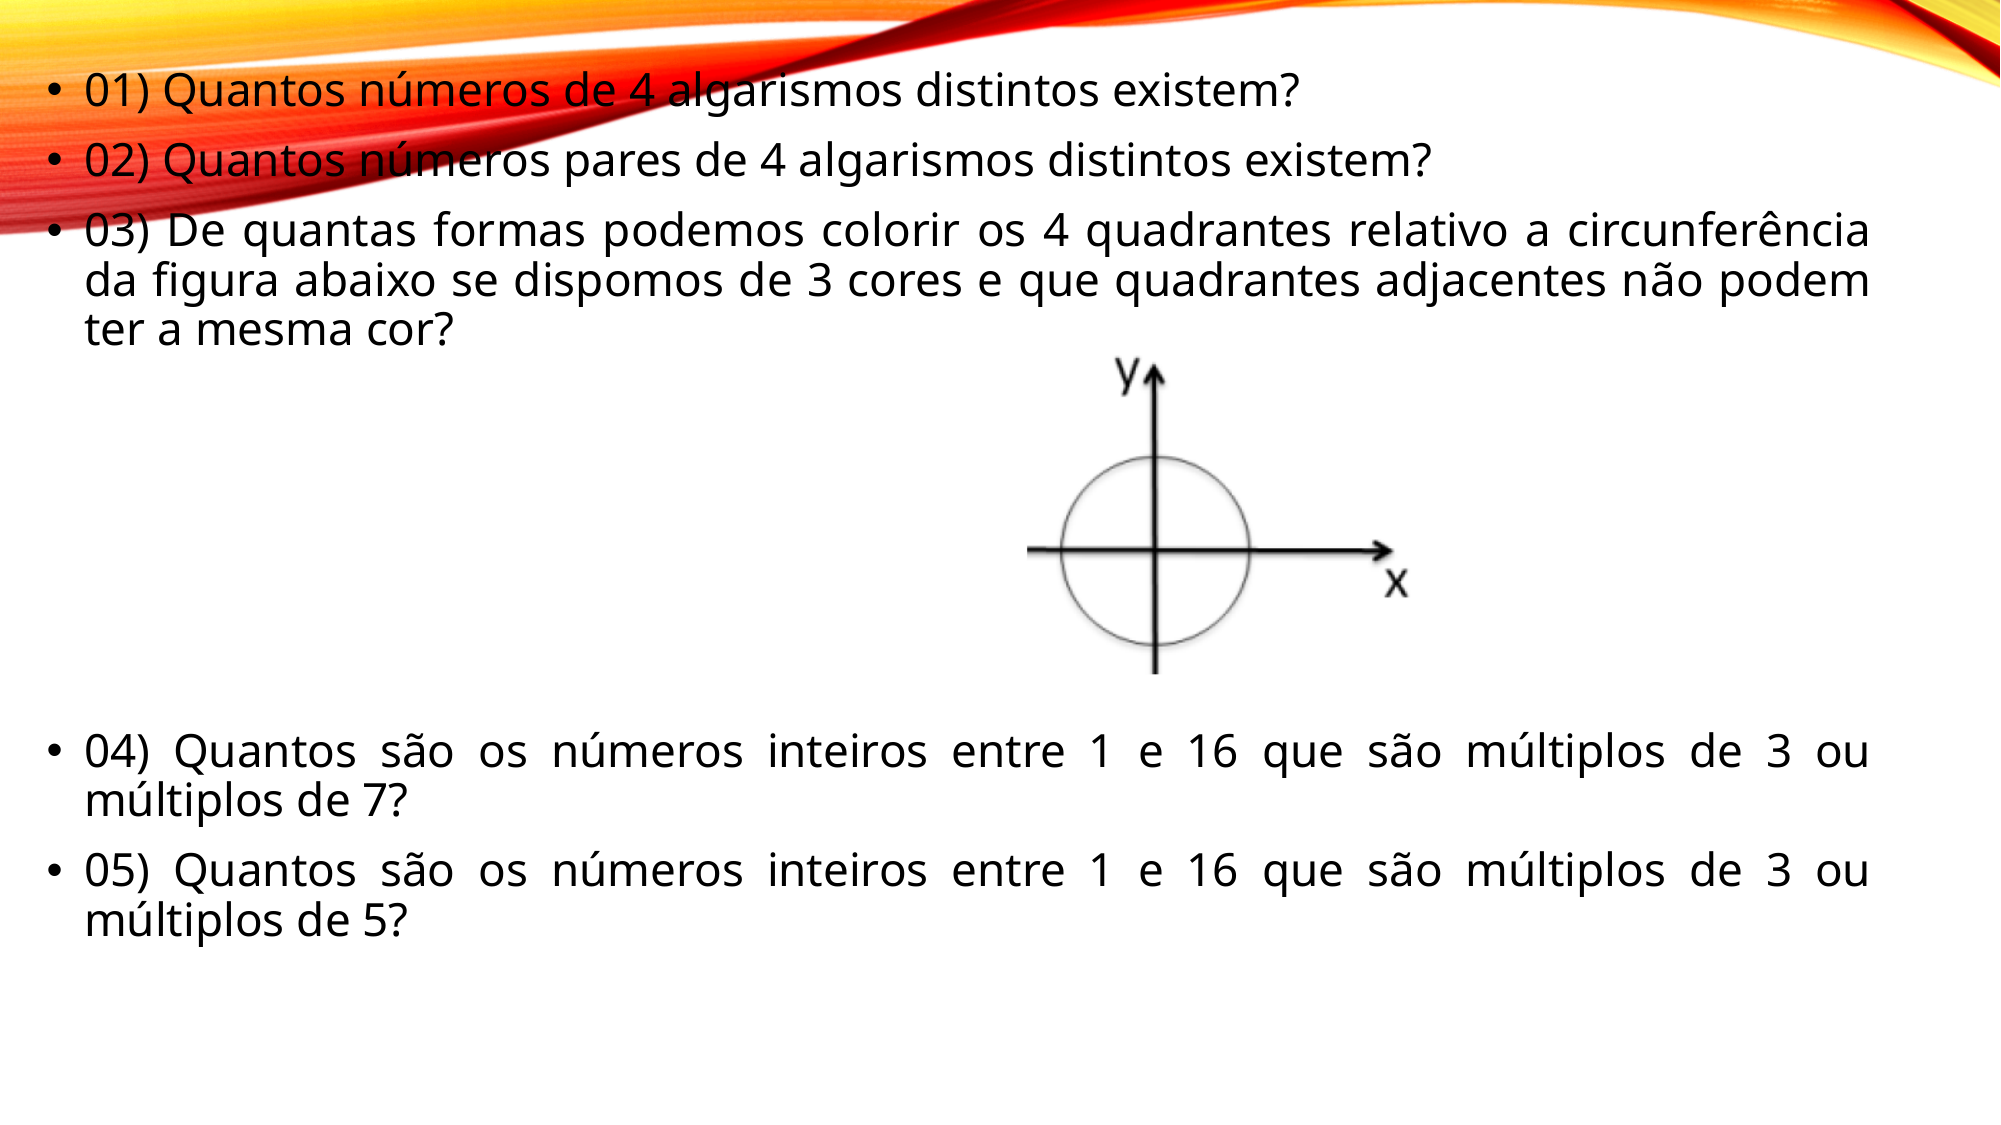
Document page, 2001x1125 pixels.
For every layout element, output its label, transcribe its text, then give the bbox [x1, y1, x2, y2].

list 01) Quantos números de 4 algarismos distintos existem? 02) Quantos números pares de 4 algarismos distintos existem? 03) De quantas formas podemos colorir os 4 quadrantes relativo a circunferência da figura abaixo se dispomos de 3 cores e que quadrantes adjacentes não podem ter a mesma cor? 04) Quantos são os números inteiros entre 1 e 16 que são múltiplos de 3 ou múltiplos de 7? 05) Quantos são os números inteiros entre 1 e 16 que são múltiplos de 3 ou múltiplos de 5? [31, 59, 1888, 1021]
picture [0, 0, 2000, 237]
picture [959, 353, 1448, 688]
